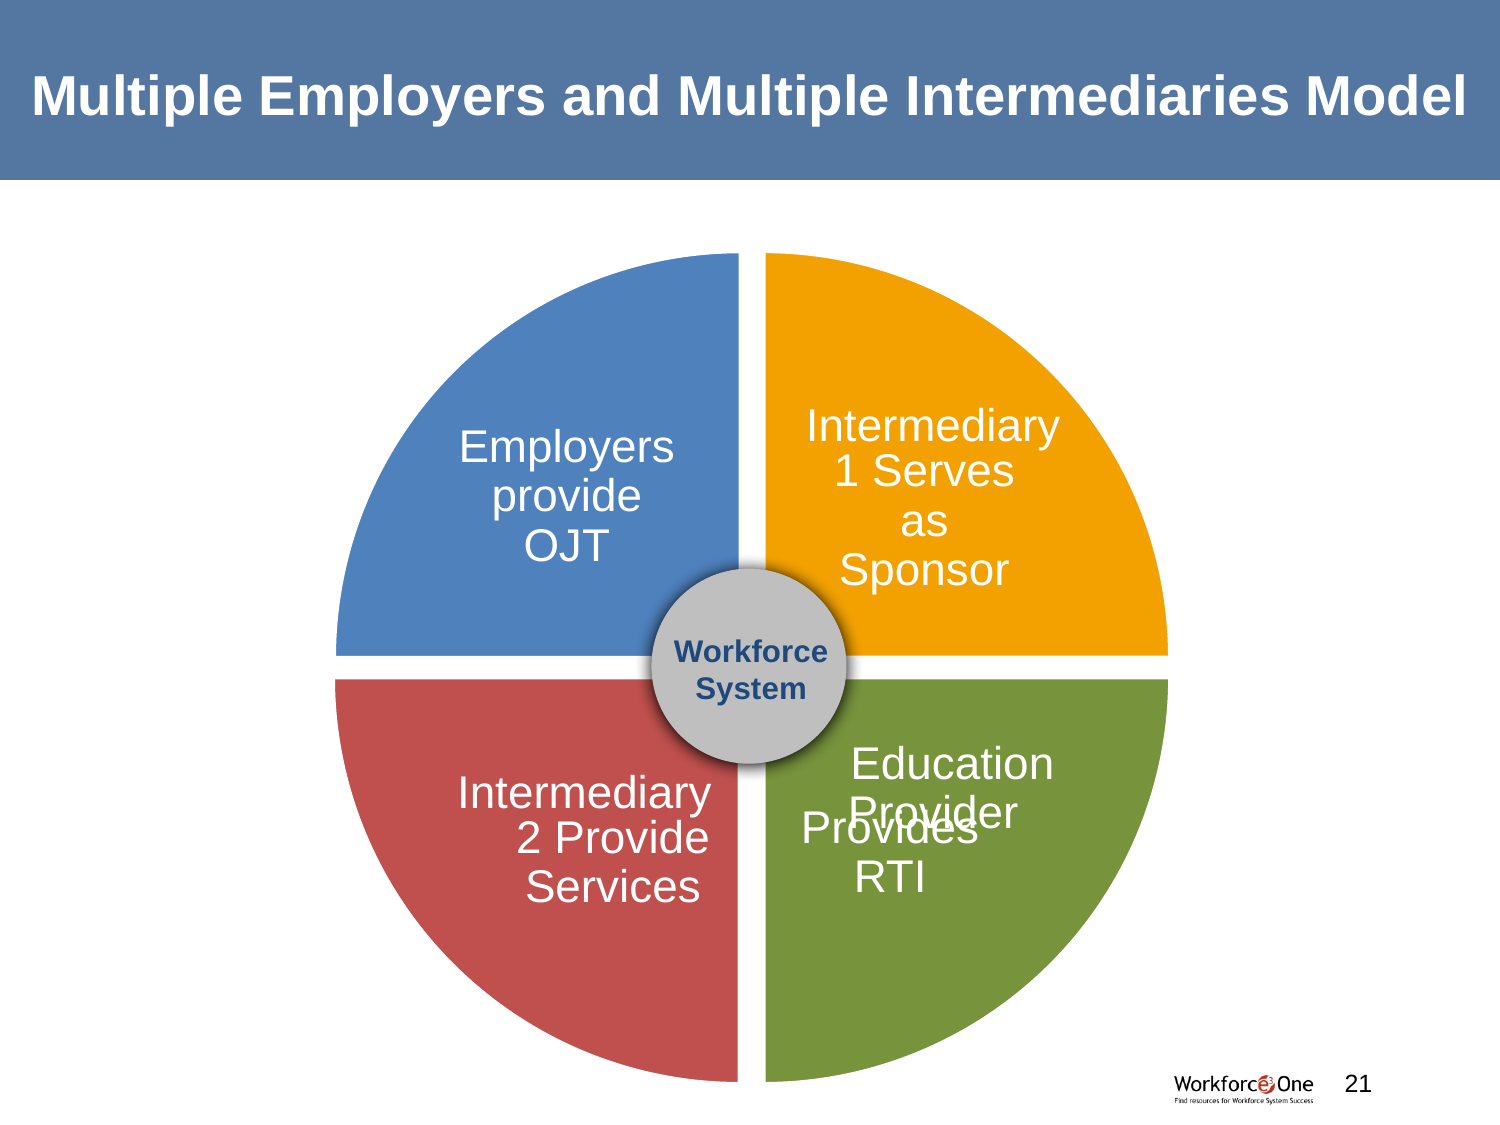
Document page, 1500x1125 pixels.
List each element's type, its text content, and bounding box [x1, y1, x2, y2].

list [74, 192, 1426, 1125]
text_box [623, 568, 879, 764]
title Multiple Employers and Multiple Intermediaries Model [0, 22, 1500, 165]
